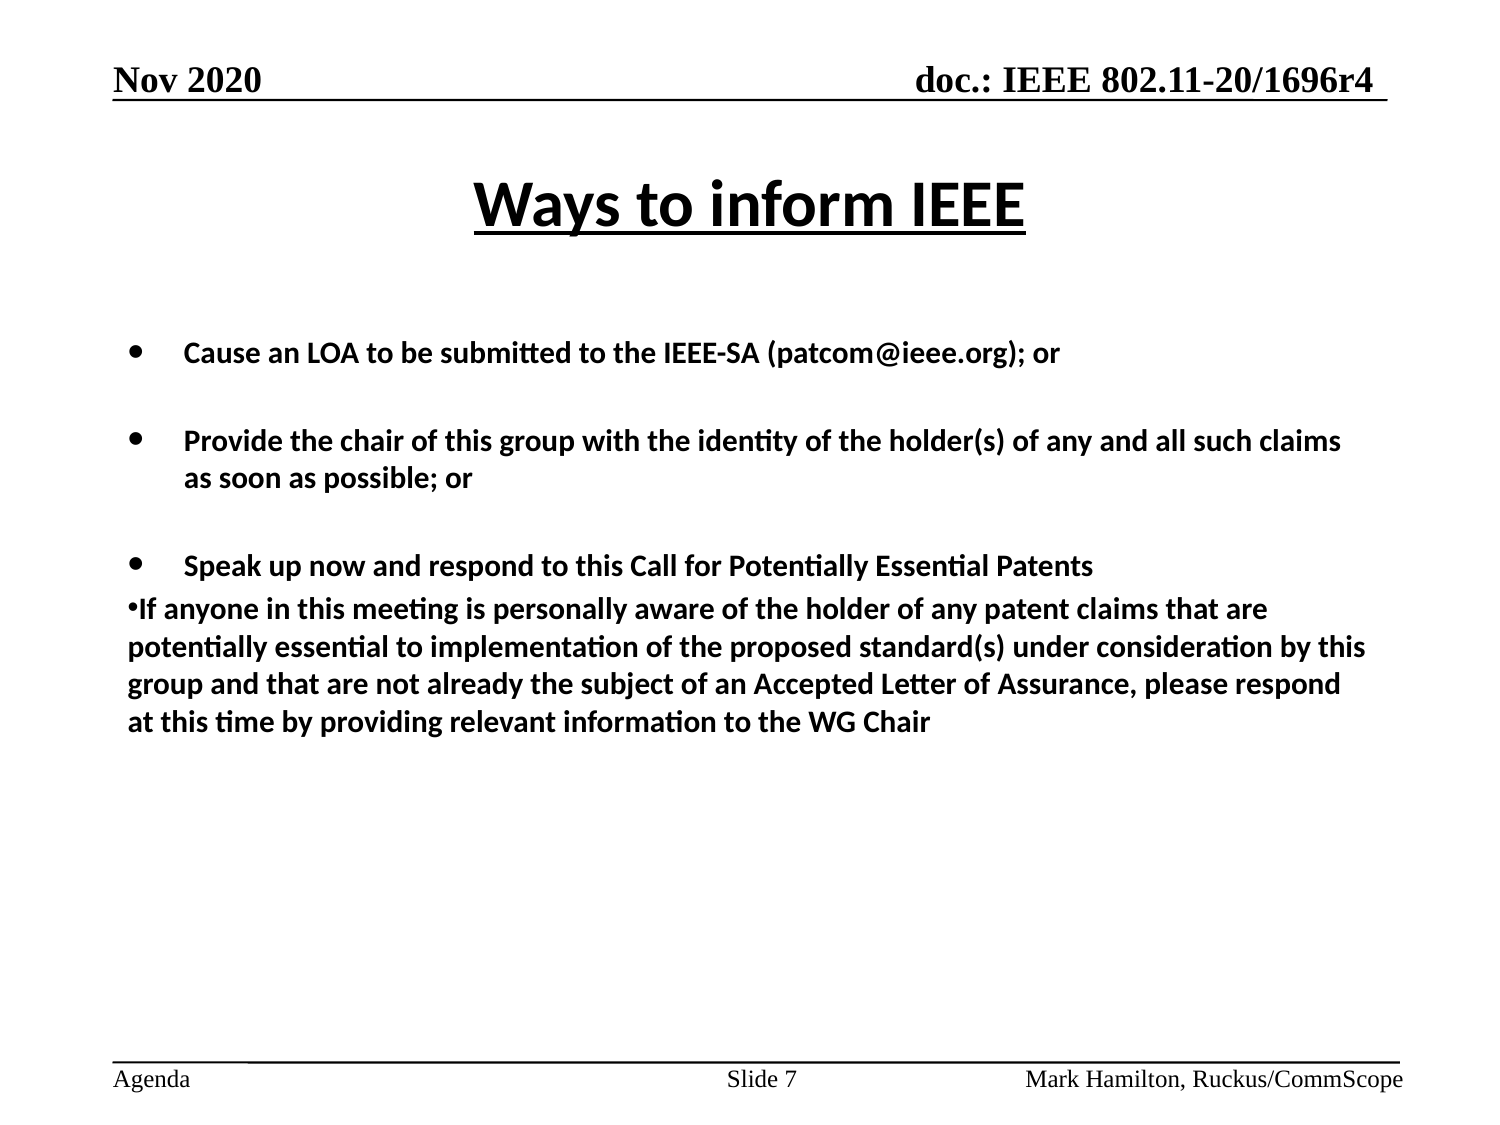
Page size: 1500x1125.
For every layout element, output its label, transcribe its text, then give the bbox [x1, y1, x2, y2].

list Cause an LOA to be submitted to the IEEE-SA (patcom@ieee.org); or Provide the chair of this group with the identity of the holder(s) of any and all such claims as soon as possible; or Speak up now and respond to this Call for Potentially Essential Patents If anyone in this meeting is personally aware of the holder of any patent claims that are potentially essential to implementation of the proposed standard(s) under consideration by this group and that are not already the subject of an Accepted Letter of Assurance, please respond at this time by providing relevant information to the WG Chair [112, 324, 1388, 1000]
title Ways to inform IEEE [112, 112, 1388, 288]
